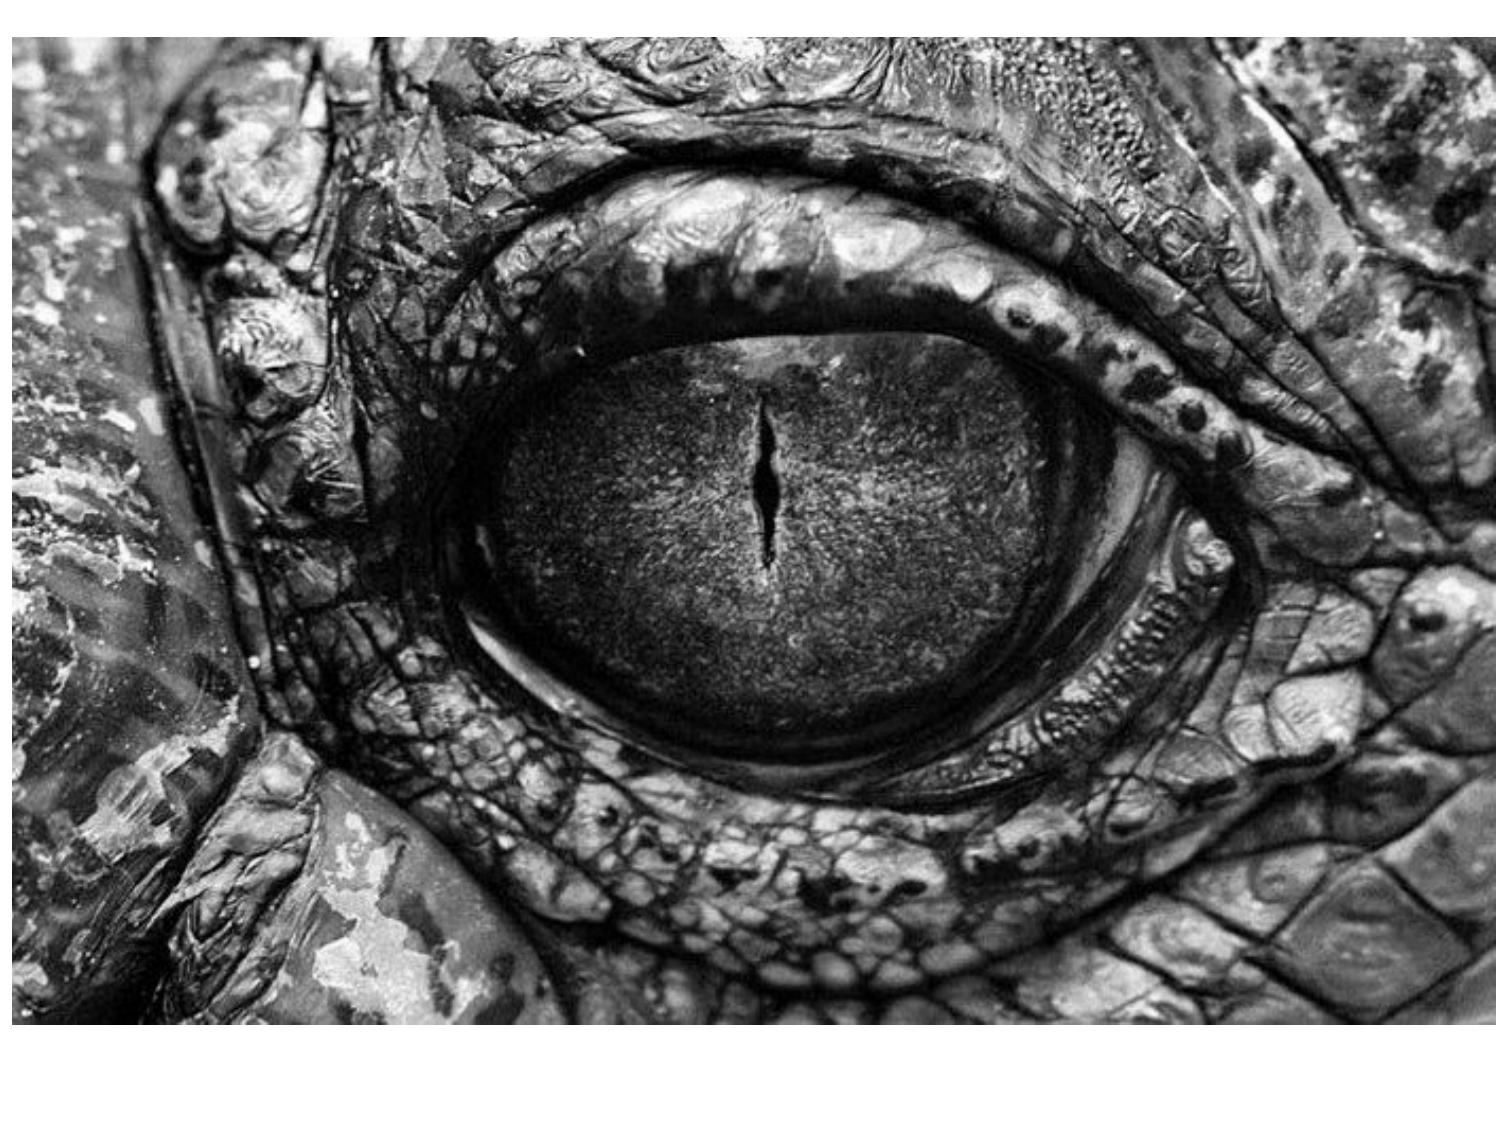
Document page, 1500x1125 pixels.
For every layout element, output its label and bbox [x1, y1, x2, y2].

picture [12, 37, 1496, 1026]
